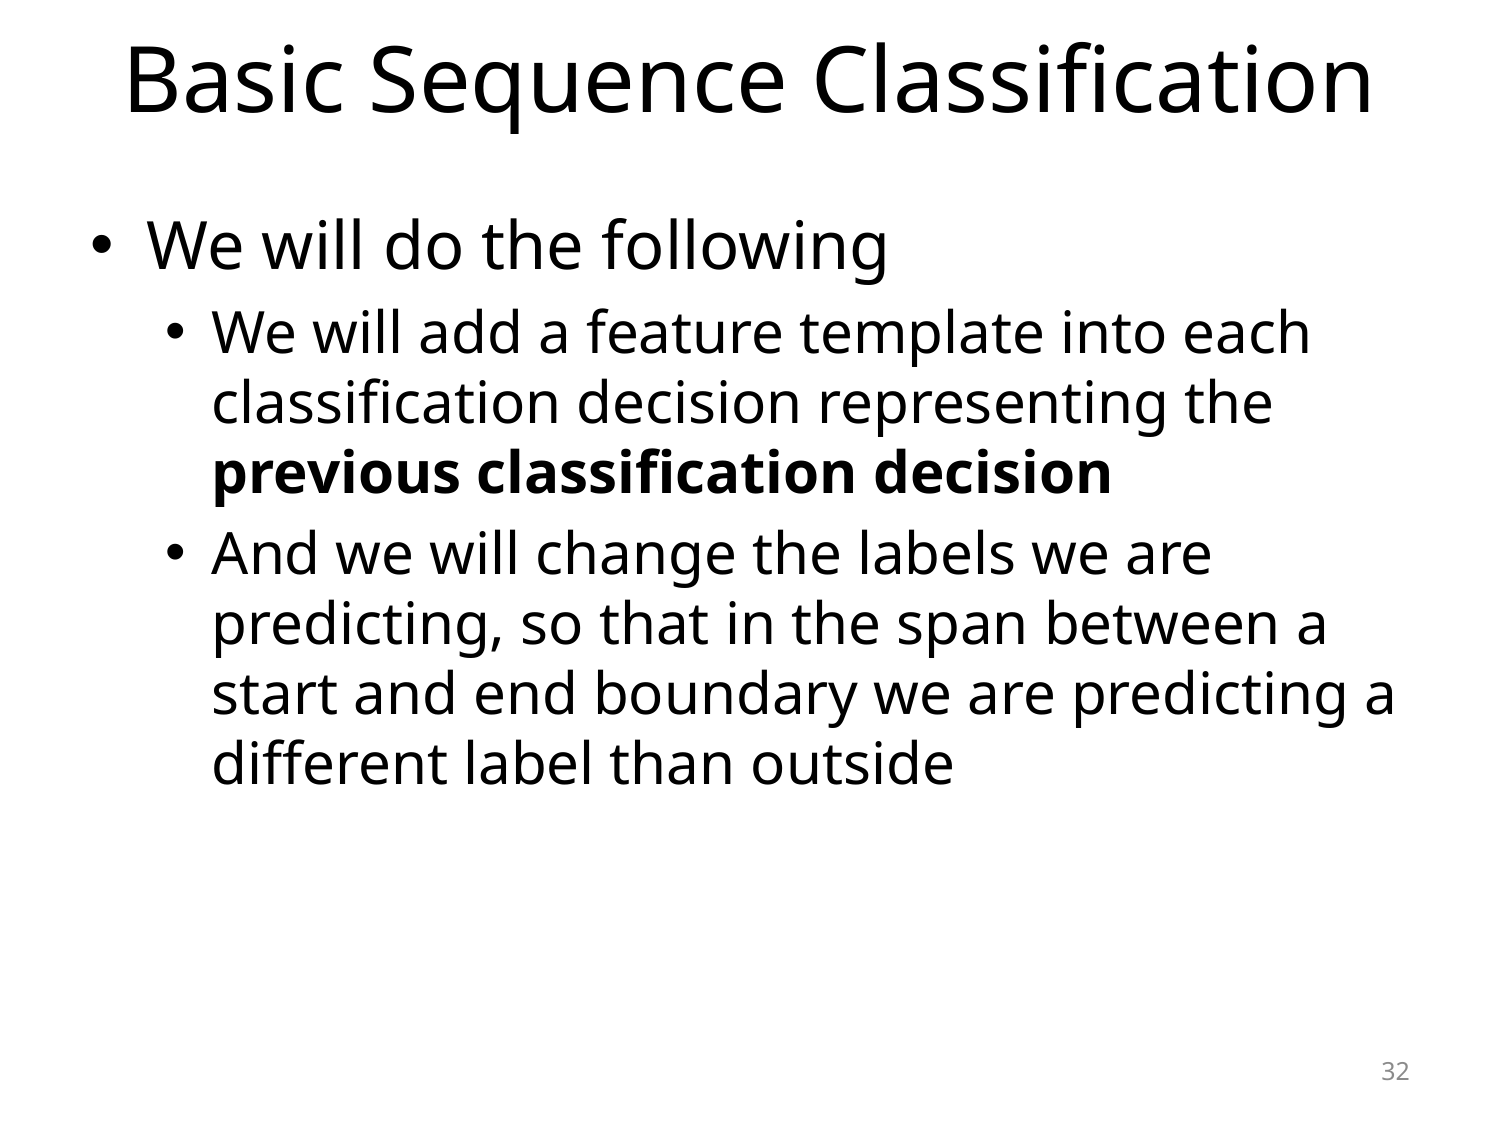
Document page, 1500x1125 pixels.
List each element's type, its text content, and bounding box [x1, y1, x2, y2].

title Basic Sequence Classification [75, 0, 1425, 152]
list We will do the following We will add a feature template into each classification decision representing the previous classification decision And we will change the labels we are predicting, so that in the span between a start and end boundary we are predicting a different label than outside [75, 195, 1425, 1011]
slide_number 32 [1074, 1042, 1425, 1103]
